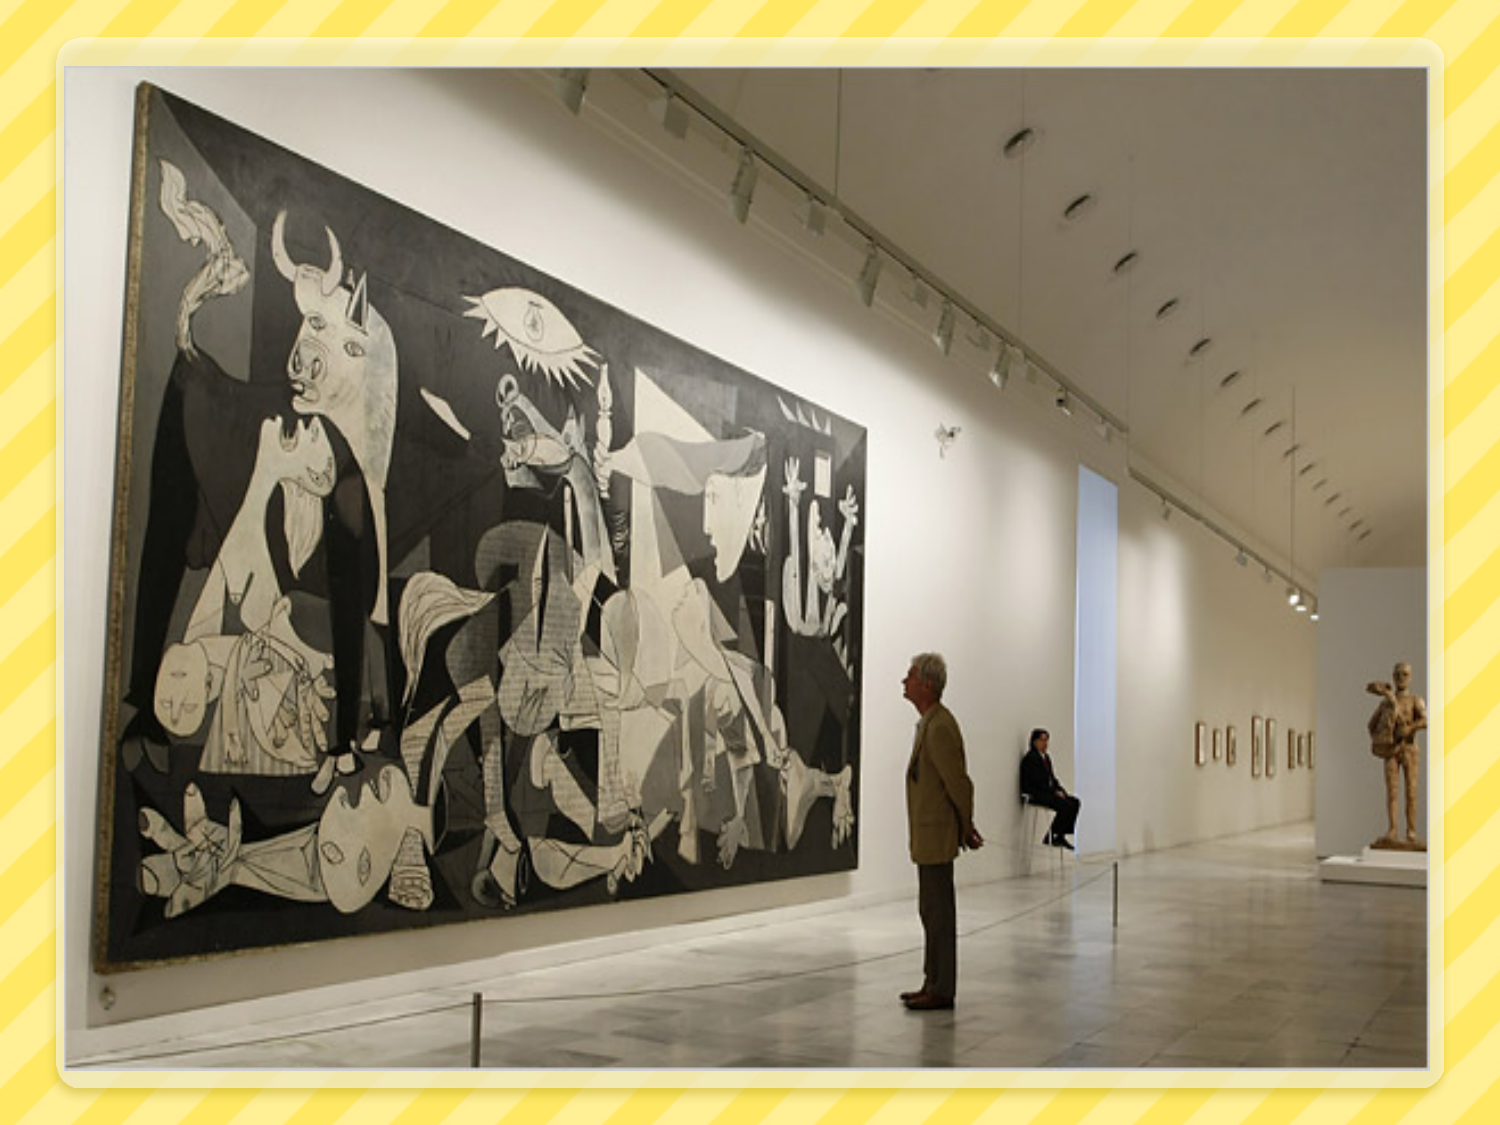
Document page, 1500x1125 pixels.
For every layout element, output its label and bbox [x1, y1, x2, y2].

picture [64, 66, 1430, 1071]
